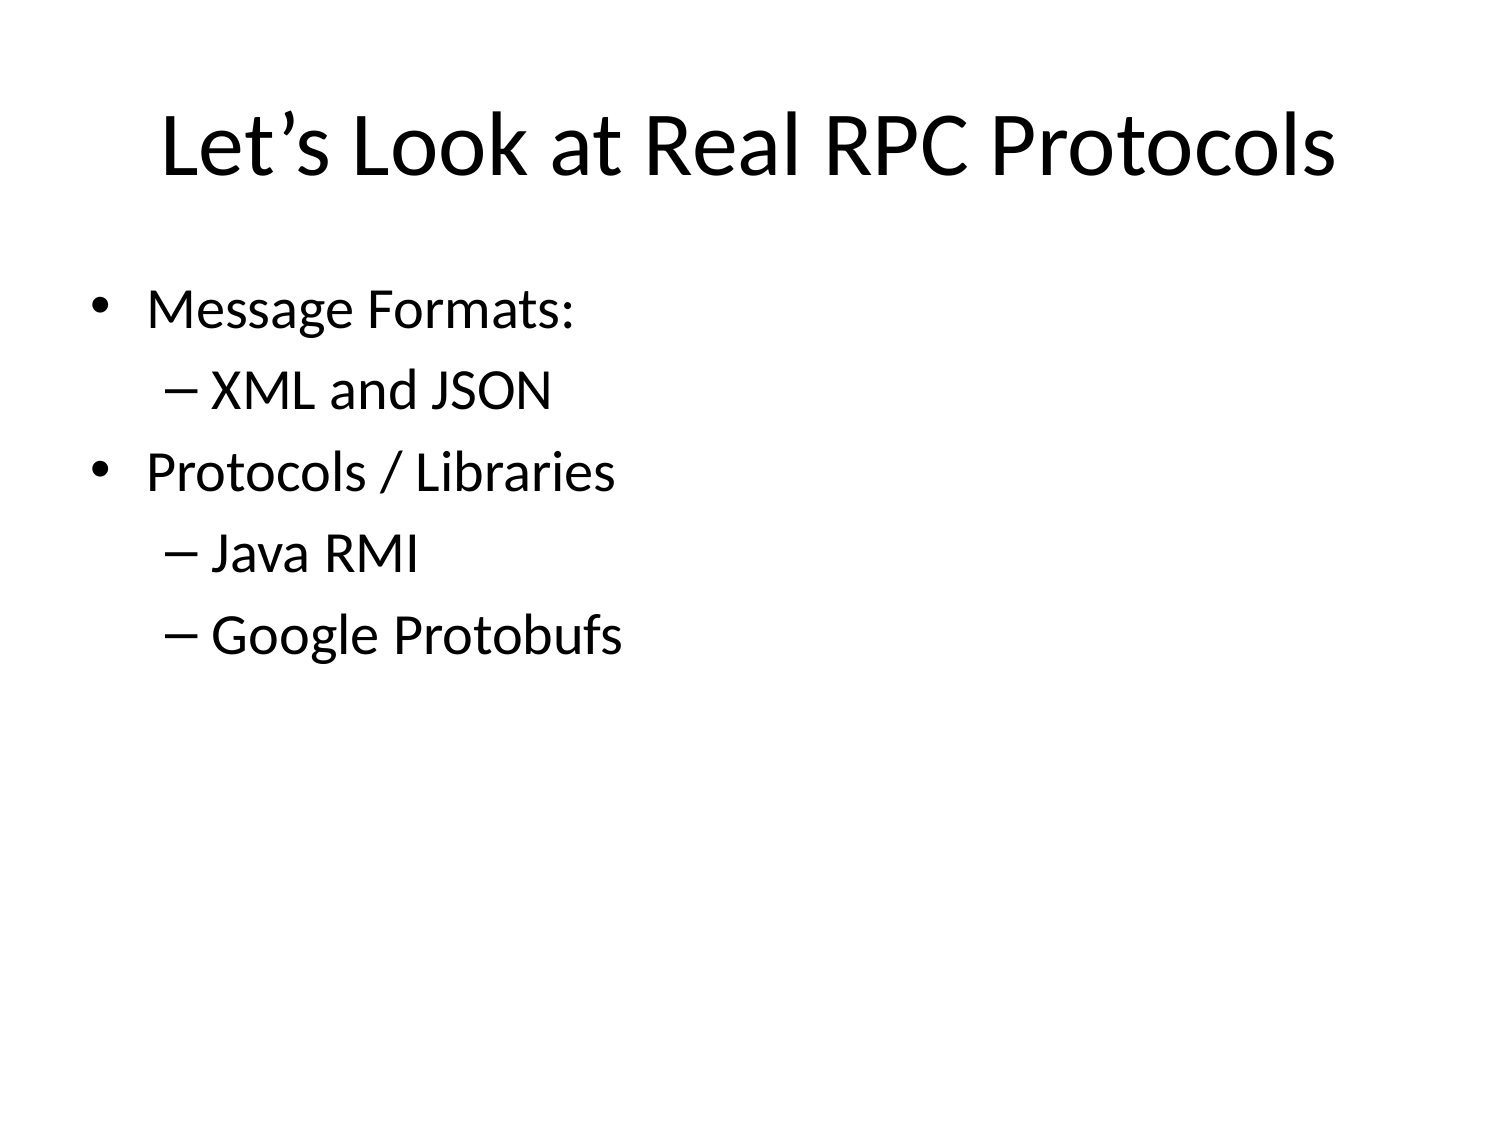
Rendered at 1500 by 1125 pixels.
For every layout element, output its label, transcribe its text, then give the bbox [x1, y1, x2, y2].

title Let’s Look at Real RPC Protocols [75, 45, 1425, 233]
list Message Formats: XML and JSON Protocols / Libraries Java RMI Google Protobufs [75, 262, 1425, 1005]
